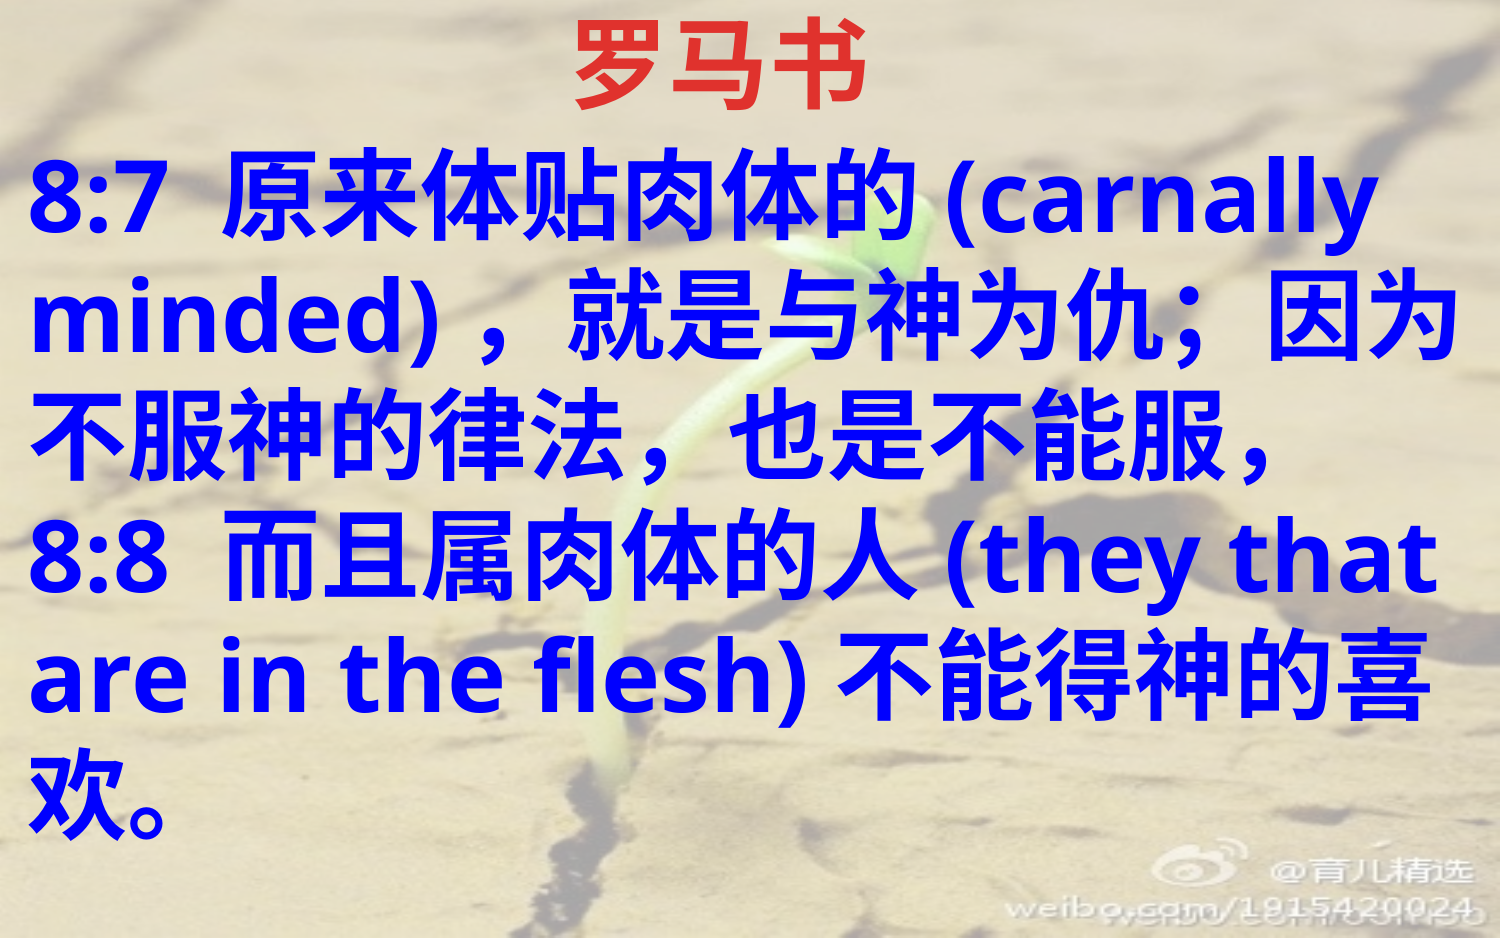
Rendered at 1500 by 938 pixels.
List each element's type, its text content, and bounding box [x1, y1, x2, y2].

text_box 罗马书 [553, 0, 886, 129]
text_box 8:7 原来体贴肉体的(carnally minded)，就是与神为仇；因为不服神的律法，也是不能服， 8:8 而且属肉体的人(they that are in the flesh)不能得神的喜欢。 [12, 125, 1488, 744]
